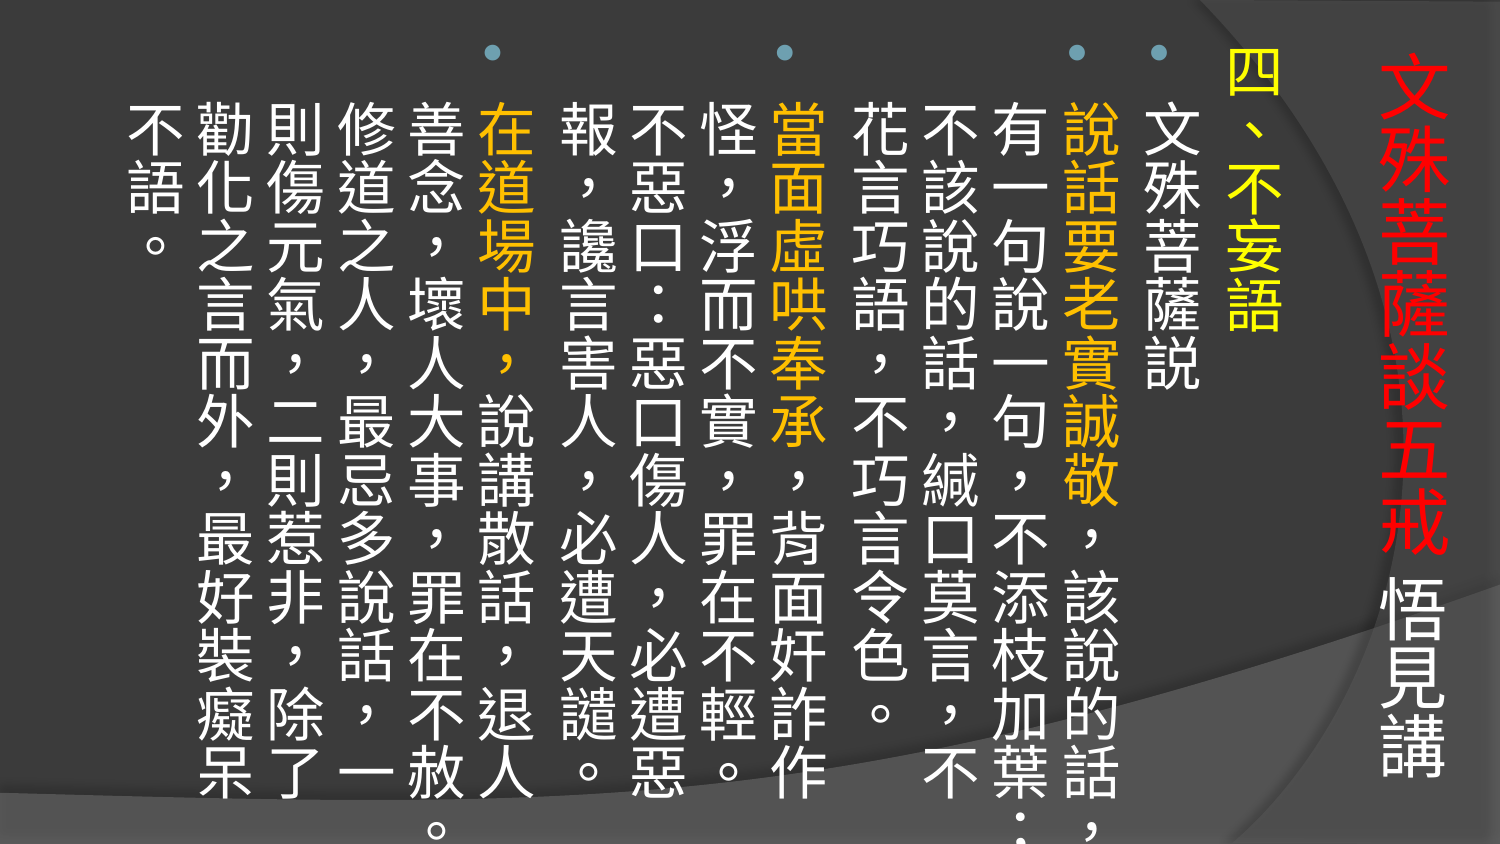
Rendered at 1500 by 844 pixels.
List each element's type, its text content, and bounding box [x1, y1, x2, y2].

title 文殊菩薩談五戒 悟見講 [1352, 20, 1473, 812]
list 四、不妄語 文殊菩薩説 說話要老實誠敬，該說的話，有一句說一句，不添枝加葉；不該說的話，緘口莫言，不花言巧語，不巧言令色。 當面虛哄奉承，背面奸詐作怪，浮而不實，罪在不輕。不惡口：惡口傷人，必遭惡報，讒言害人，必遭天譴。 在道場中，說講散話，退人善念，壞人大事，罪在不赦。修道之人，最忌多說話，一則傷元氣，二則惹非，除了勸化之言而外，最好裝癡呆不語。 [29, 21, 1353, 825]
